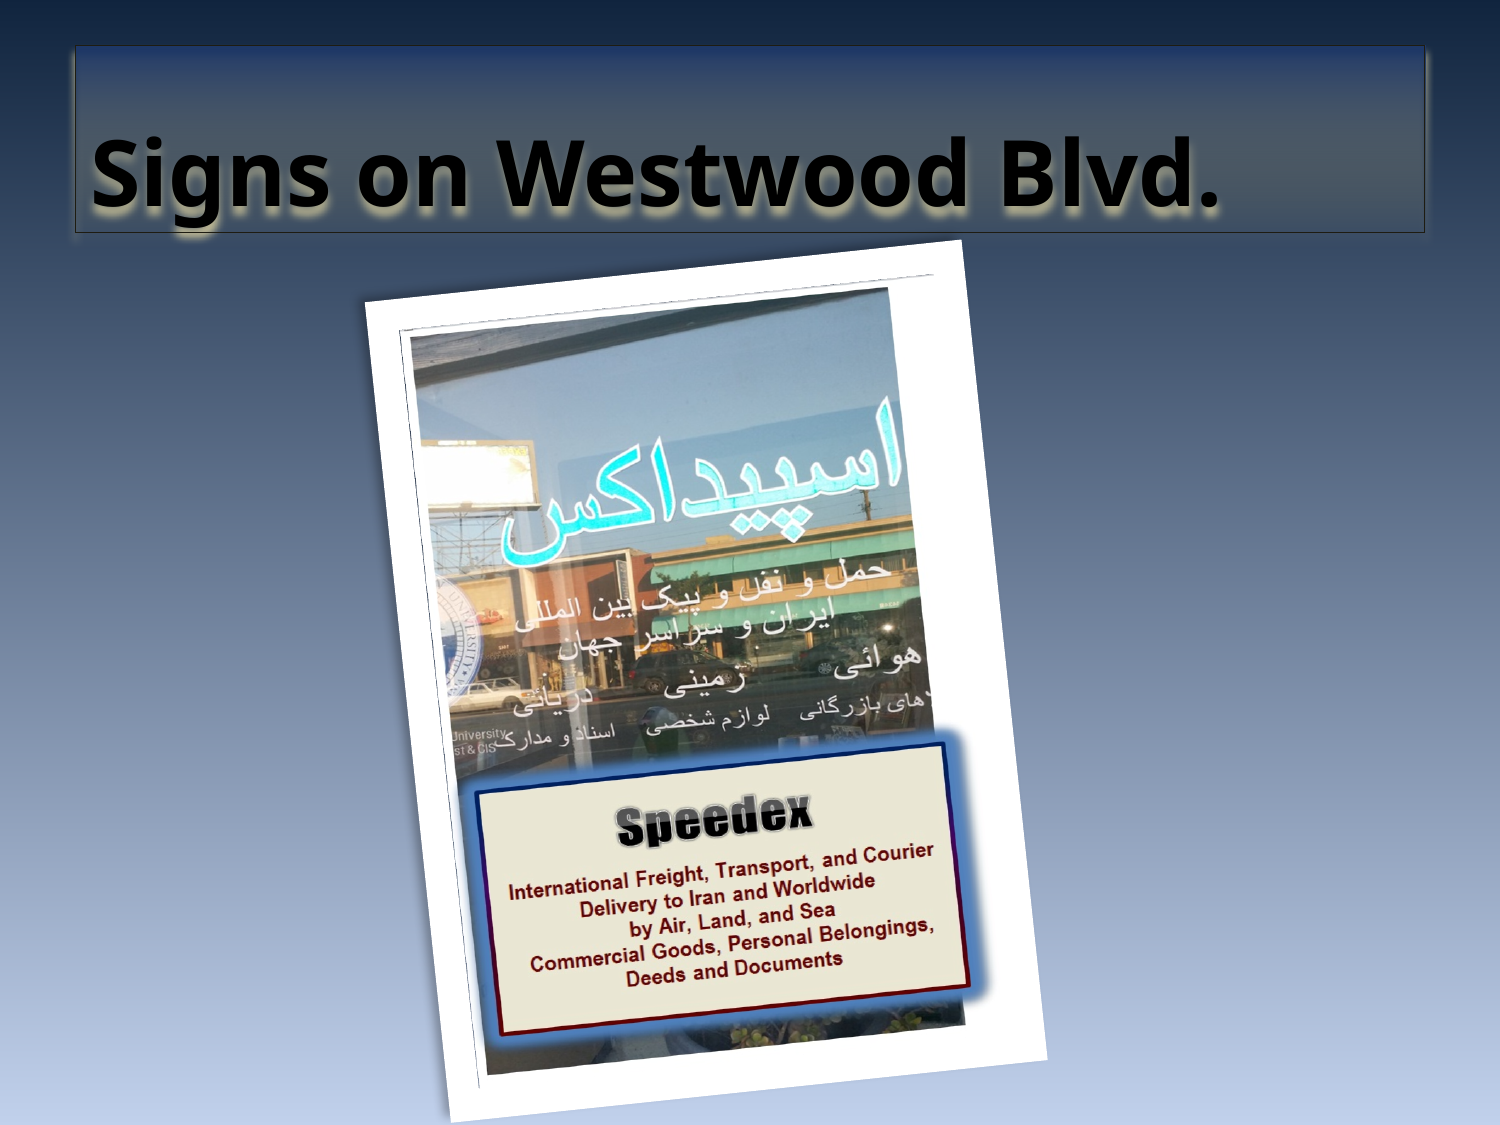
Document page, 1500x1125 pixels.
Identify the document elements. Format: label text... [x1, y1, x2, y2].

picture [400, 275, 1013, 1088]
title Signs on Westwood Blvd. [75, 45, 1425, 233]
